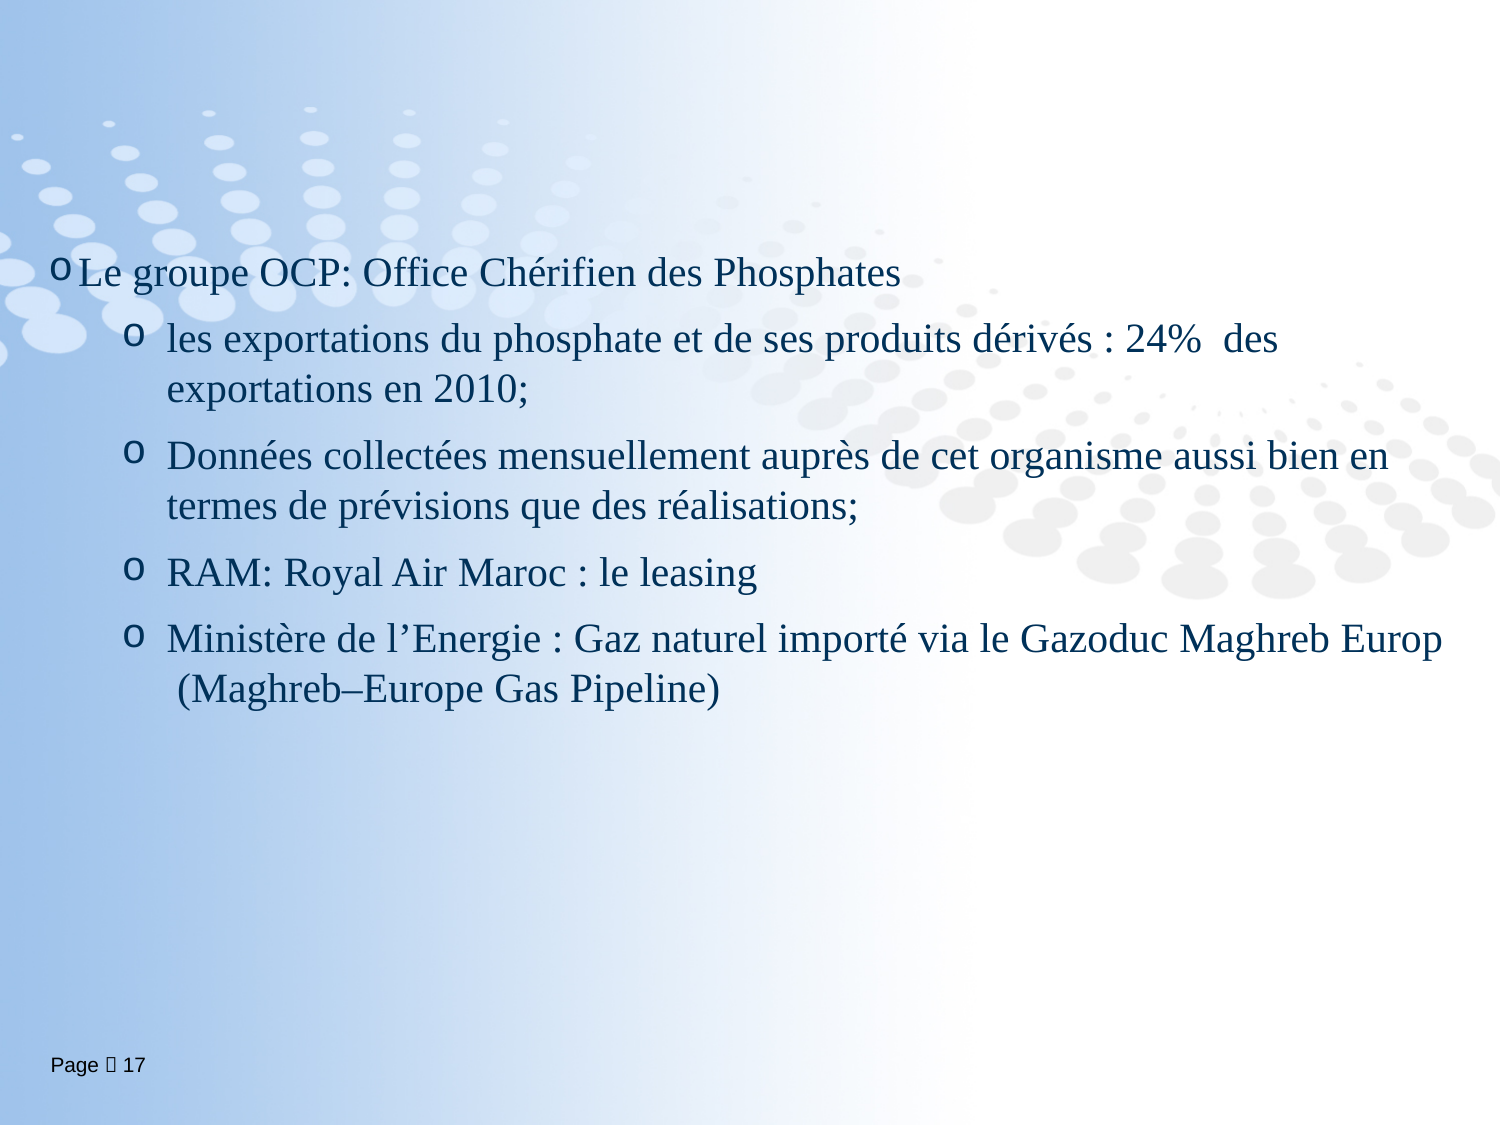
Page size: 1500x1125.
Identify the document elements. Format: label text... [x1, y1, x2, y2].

list Le groupe OCP: Office Chérifien des Phosphates les exportations du phosphate et de ses produits dérivés : 24% des exportations en 2010; Données collectées mensuellement auprès de cet organisme aussi bien en termes de prévisions que des réalisations; RAM: Royal Air Maroc : le leasing Ministère de l’Energie : Gaz naturel importé via le Gazoduc Maghreb Europ (Maghreb–Europe Gas Pipeline) [48, 243, 1448, 952]
picture [0, 0, 1500, 1125]
title [48, 73, 1448, 181]
